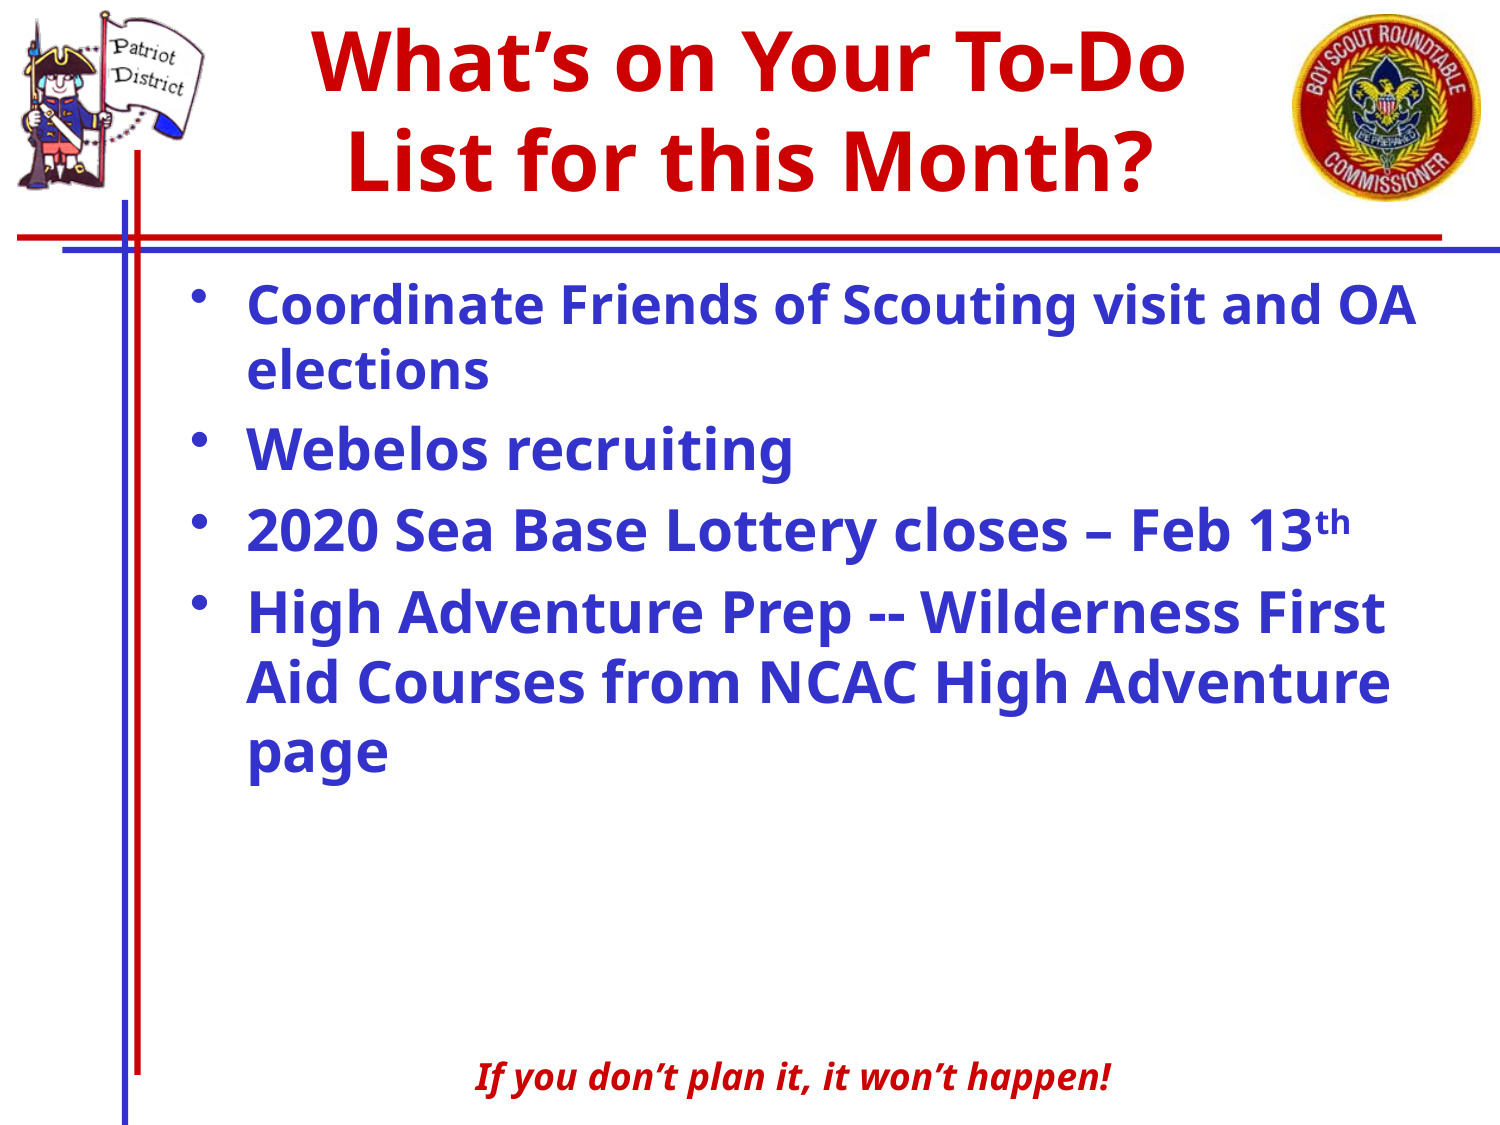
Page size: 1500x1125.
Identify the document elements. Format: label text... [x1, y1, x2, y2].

title What’s on Your To-Do List for this Month? [249, 14, 1251, 203]
list Coordinate Friends of Scouting visit and OA elections Webelos recruiting 2020 Sea Base Lottery closes – Feb 13th High Adventure Prep -- Wilderness First Aid Courses from NCAC High Adventure page [174, 262, 1476, 1051]
picture [3, 3, 217, 199]
picture [1292, 14, 1481, 202]
